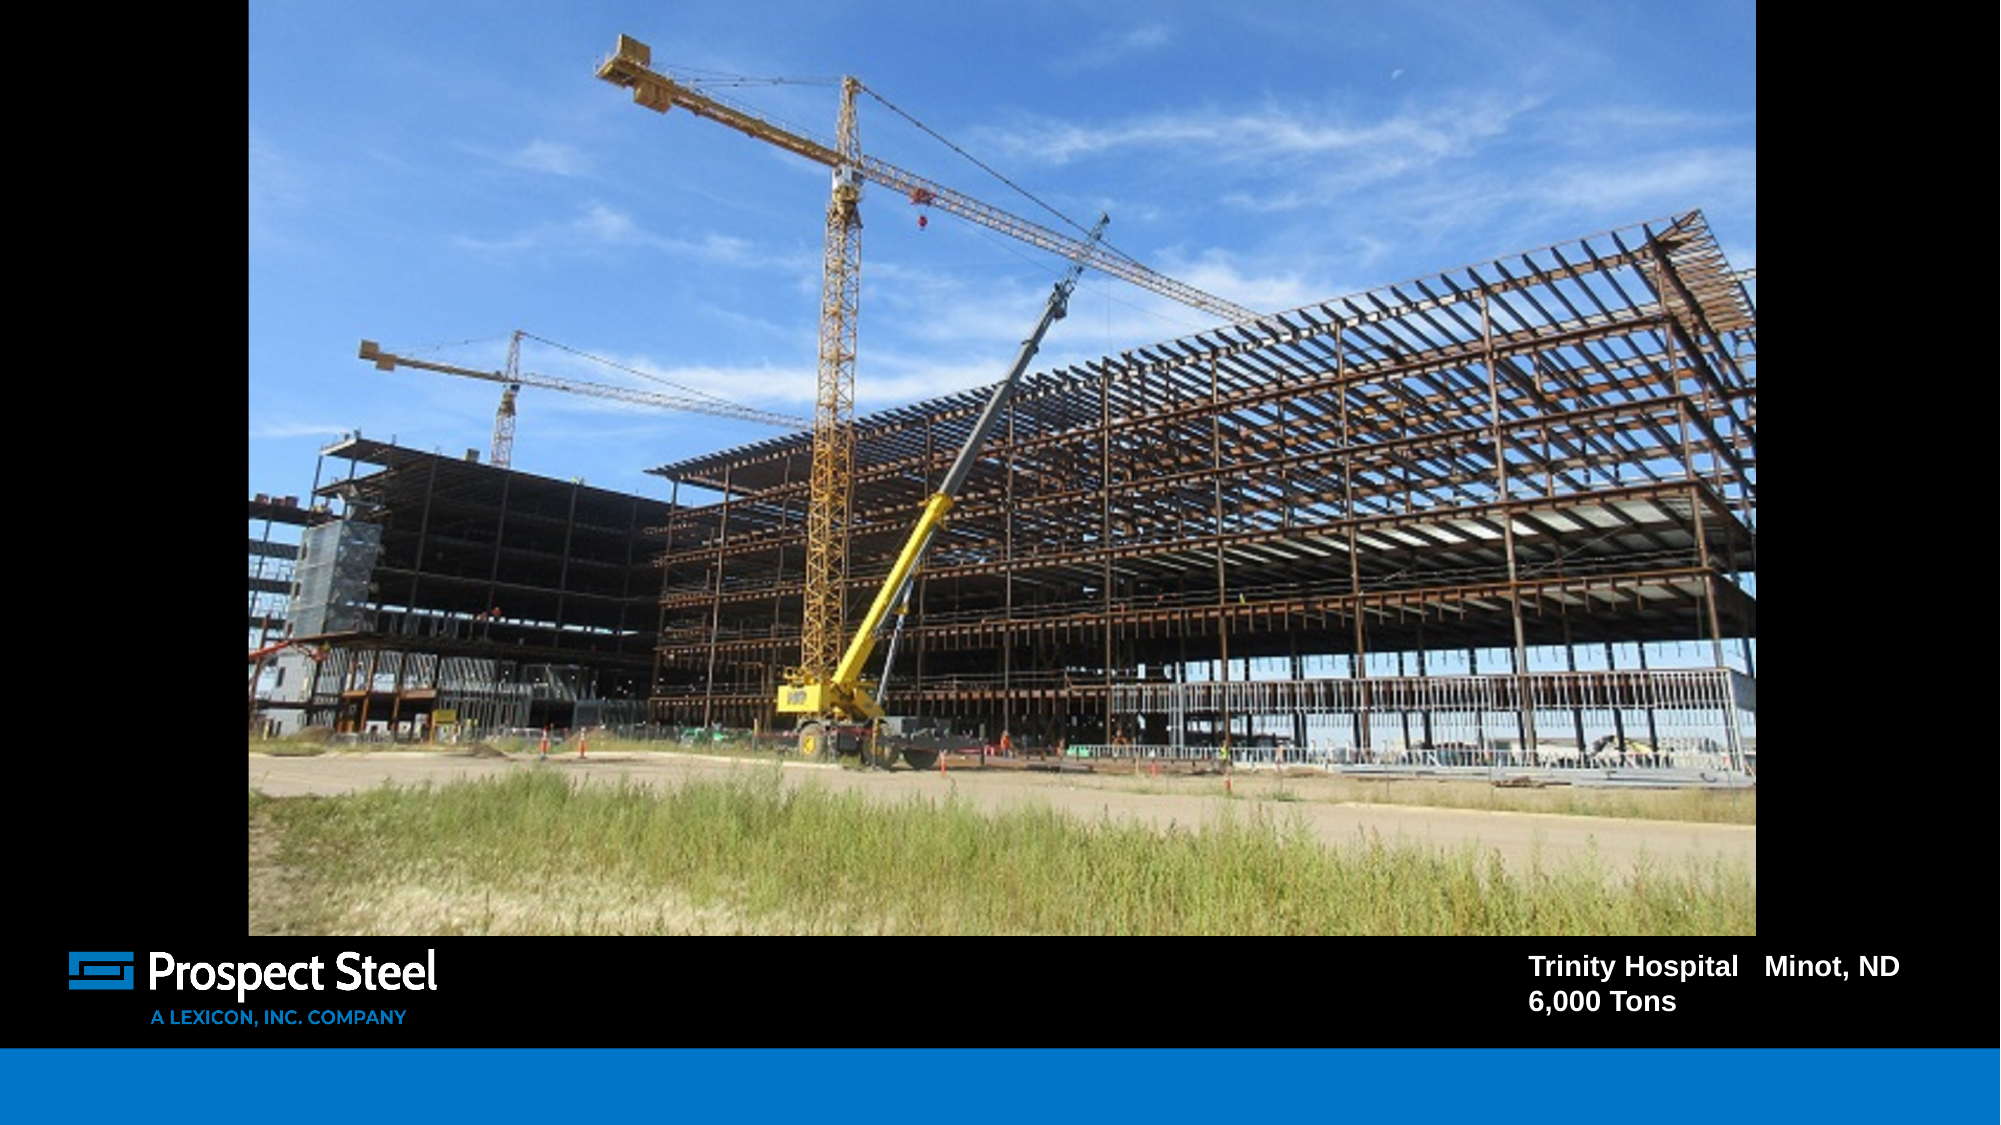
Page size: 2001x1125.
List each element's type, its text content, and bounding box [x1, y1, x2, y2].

picture [248, 0, 1764, 936]
picture [69, 949, 437, 1027]
text_box Trinity Hospital Minot, ND 6,000 Tons [1513, 939, 2000, 1025]
